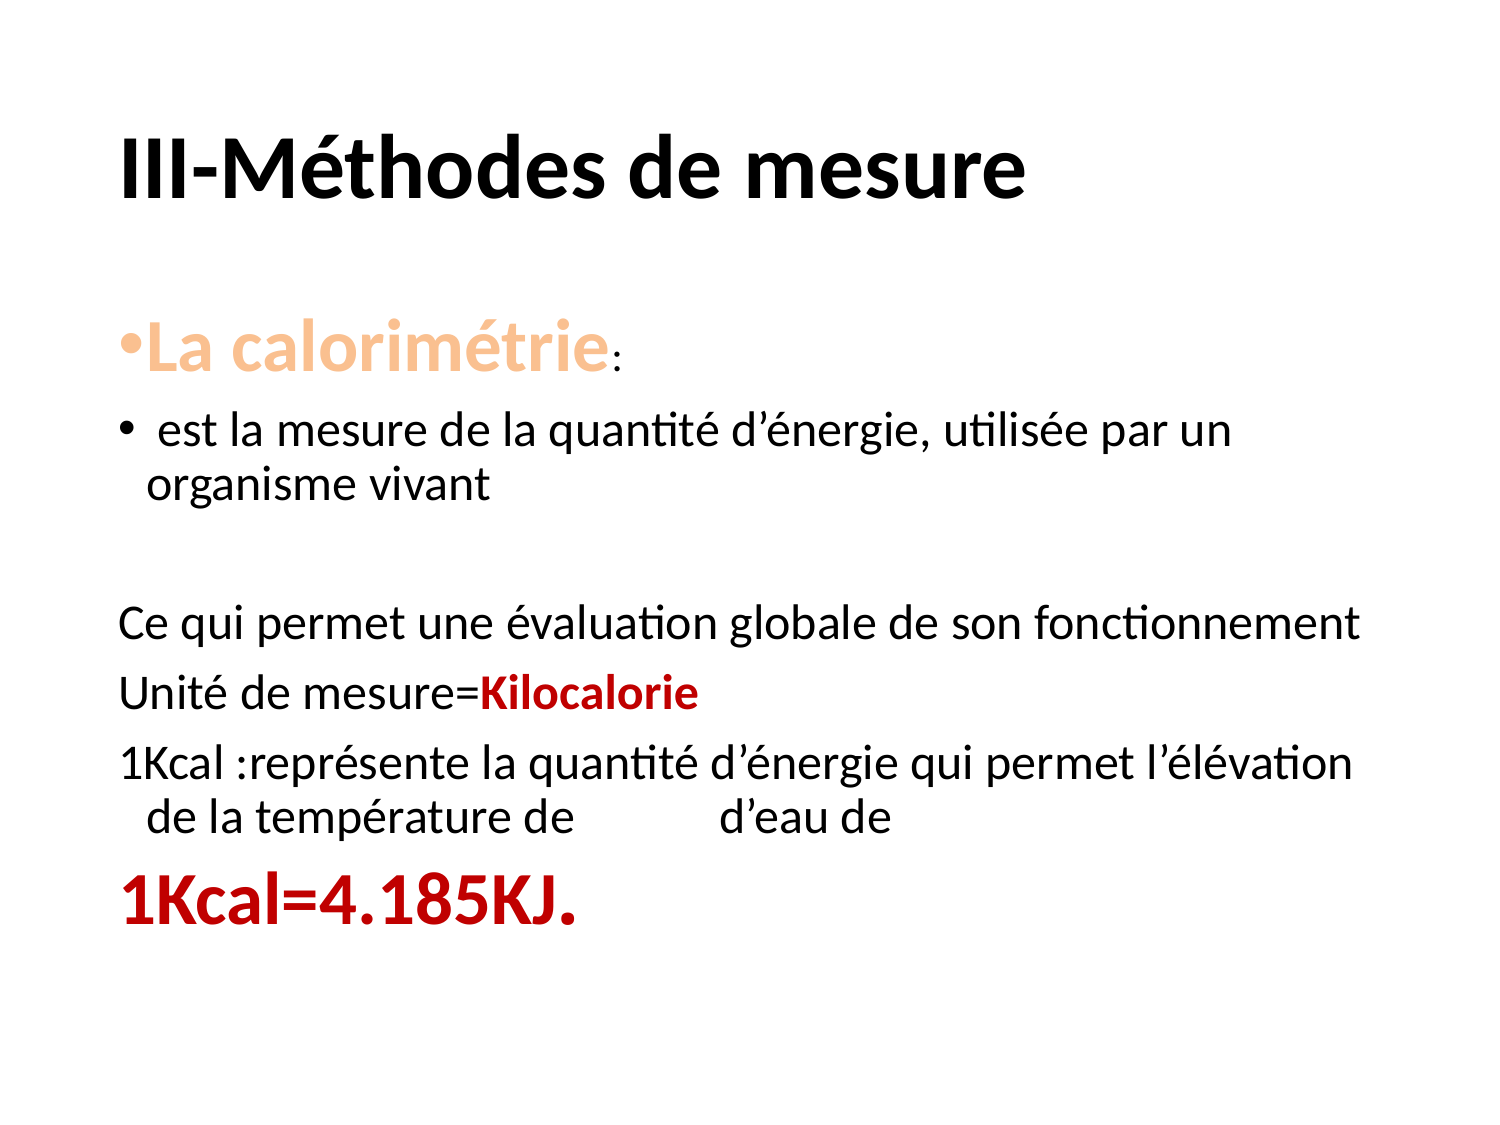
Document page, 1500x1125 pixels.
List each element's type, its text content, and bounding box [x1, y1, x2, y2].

list La calorimétrie: est la mesure de la quantité d’énergie, utilisée par un organisme vivant Ce qui permet une évaluation globale de son fonctionnement Unité de mesure=Kilocalorie (Kcal ) ou Kilojoule 1Kcal :représente la quantité d’énergie qui permet l’élévation de la température de Un Kg d’eau de 01C° 1Kcal=4.185KJ. [103, 299, 1397, 1014]
title III-Méthodes de mesure [103, 59, 1397, 278]
